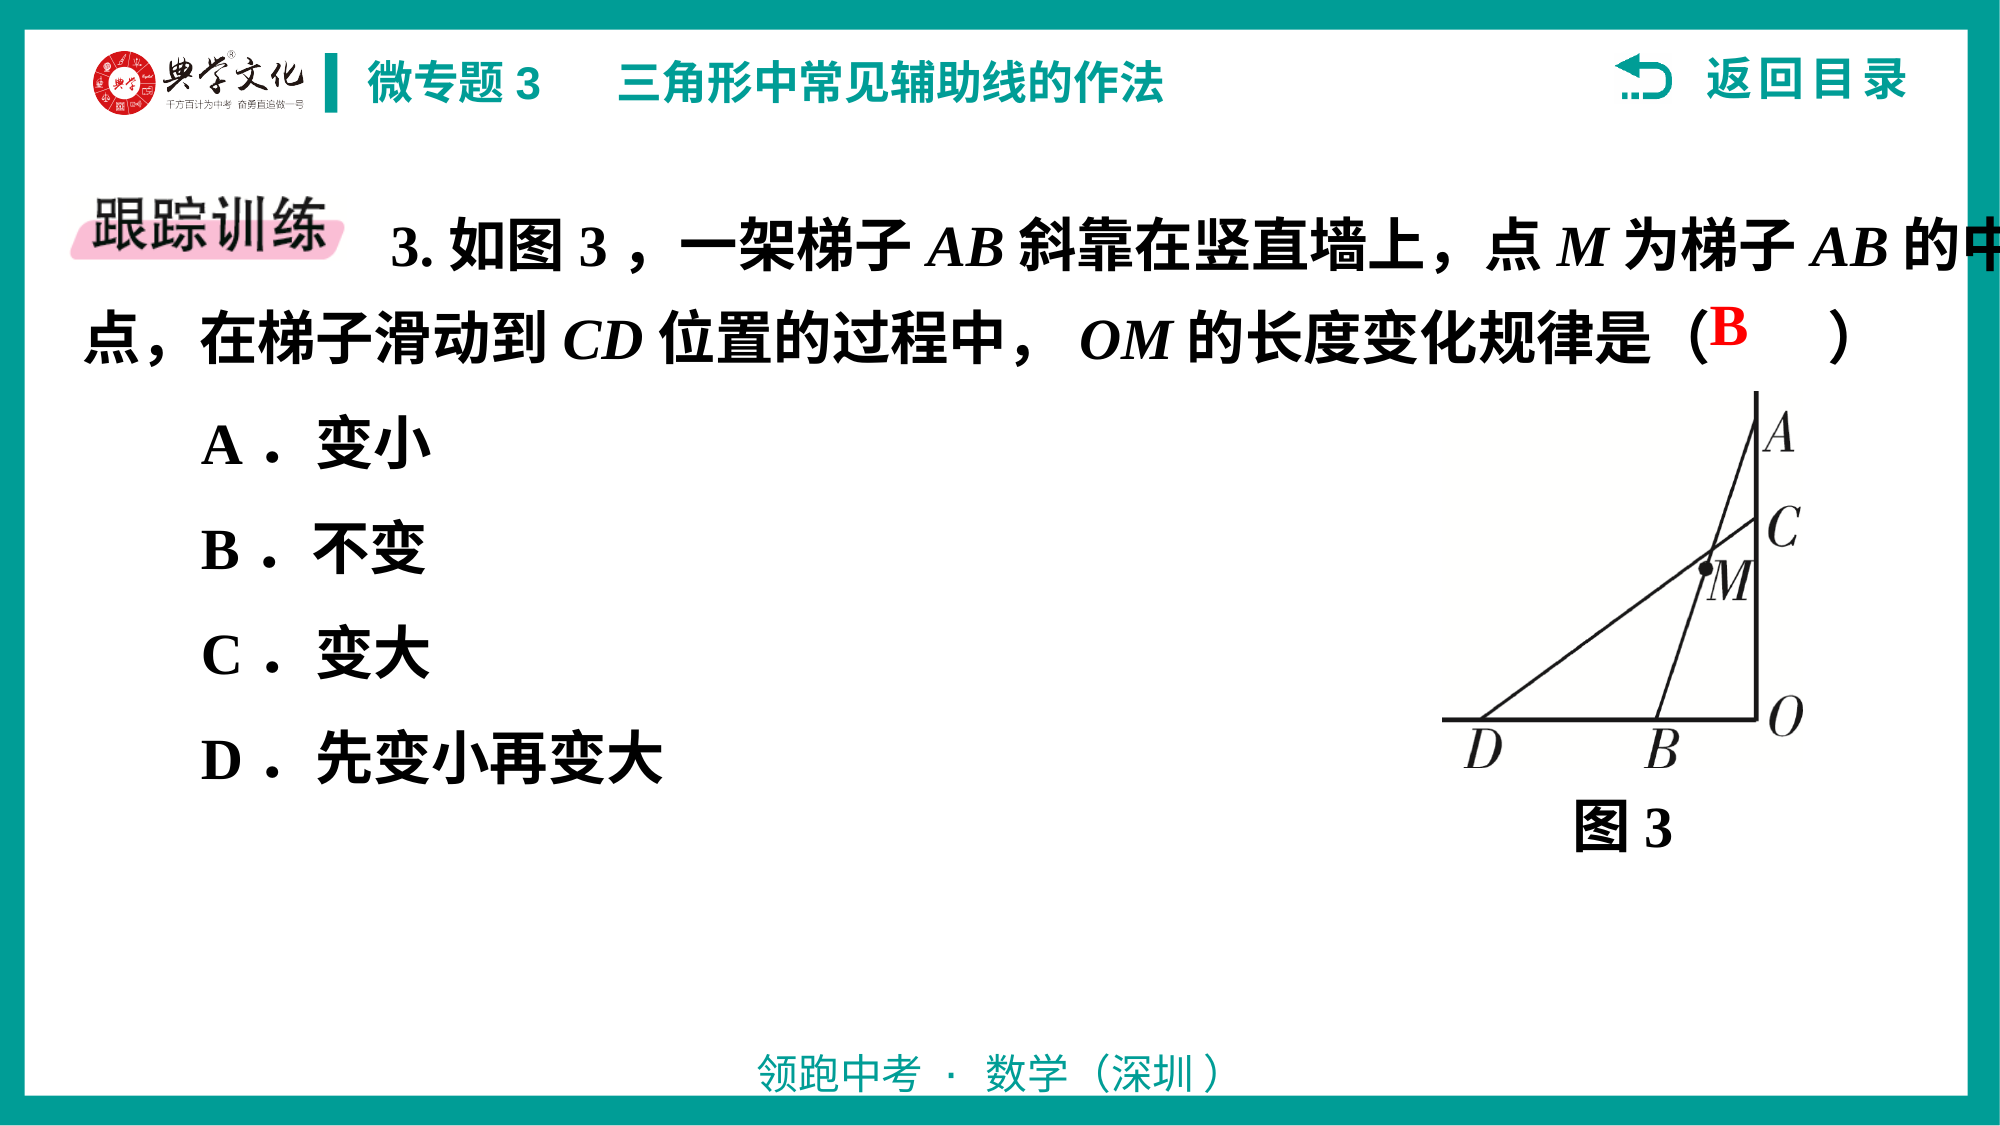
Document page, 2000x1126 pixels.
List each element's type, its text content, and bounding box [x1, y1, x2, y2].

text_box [1442, 391, 1803, 868]
picture [67, 195, 347, 261]
picture [93, 50, 304, 115]
text_box 点，在梯子滑动到CD位置的过程中，OM的长度变化规律是（ ） A．变小 B．不变 C．变大 D．先变小再变大 [67, 261, 1995, 799]
picture [1614, 53, 1672, 104]
text_box 3.如图3，一架梯子AB斜靠在竖直墙上，点M为梯子AB的中 [257, 166, 2000, 286]
text_box B [1694, 279, 1764, 364]
